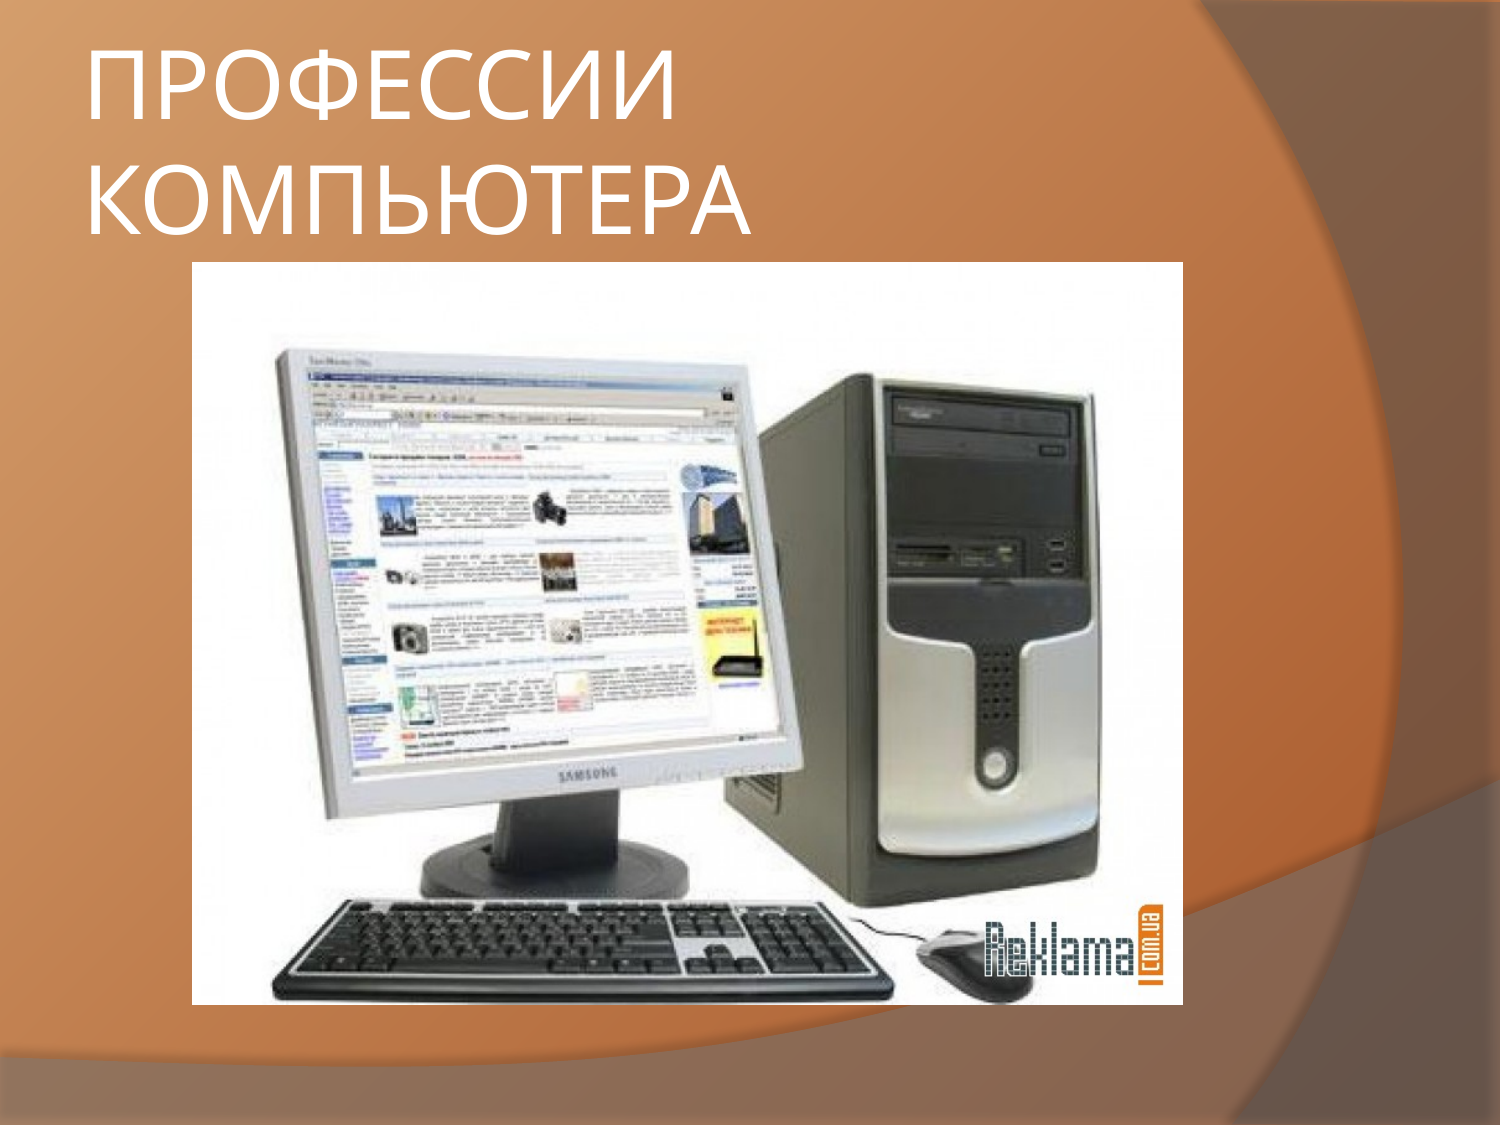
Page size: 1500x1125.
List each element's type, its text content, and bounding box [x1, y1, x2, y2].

title ПРОФЕССИИ КОМПЬЮТЕРА [75, 45, 1300, 233]
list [192, 262, 1183, 1006]
